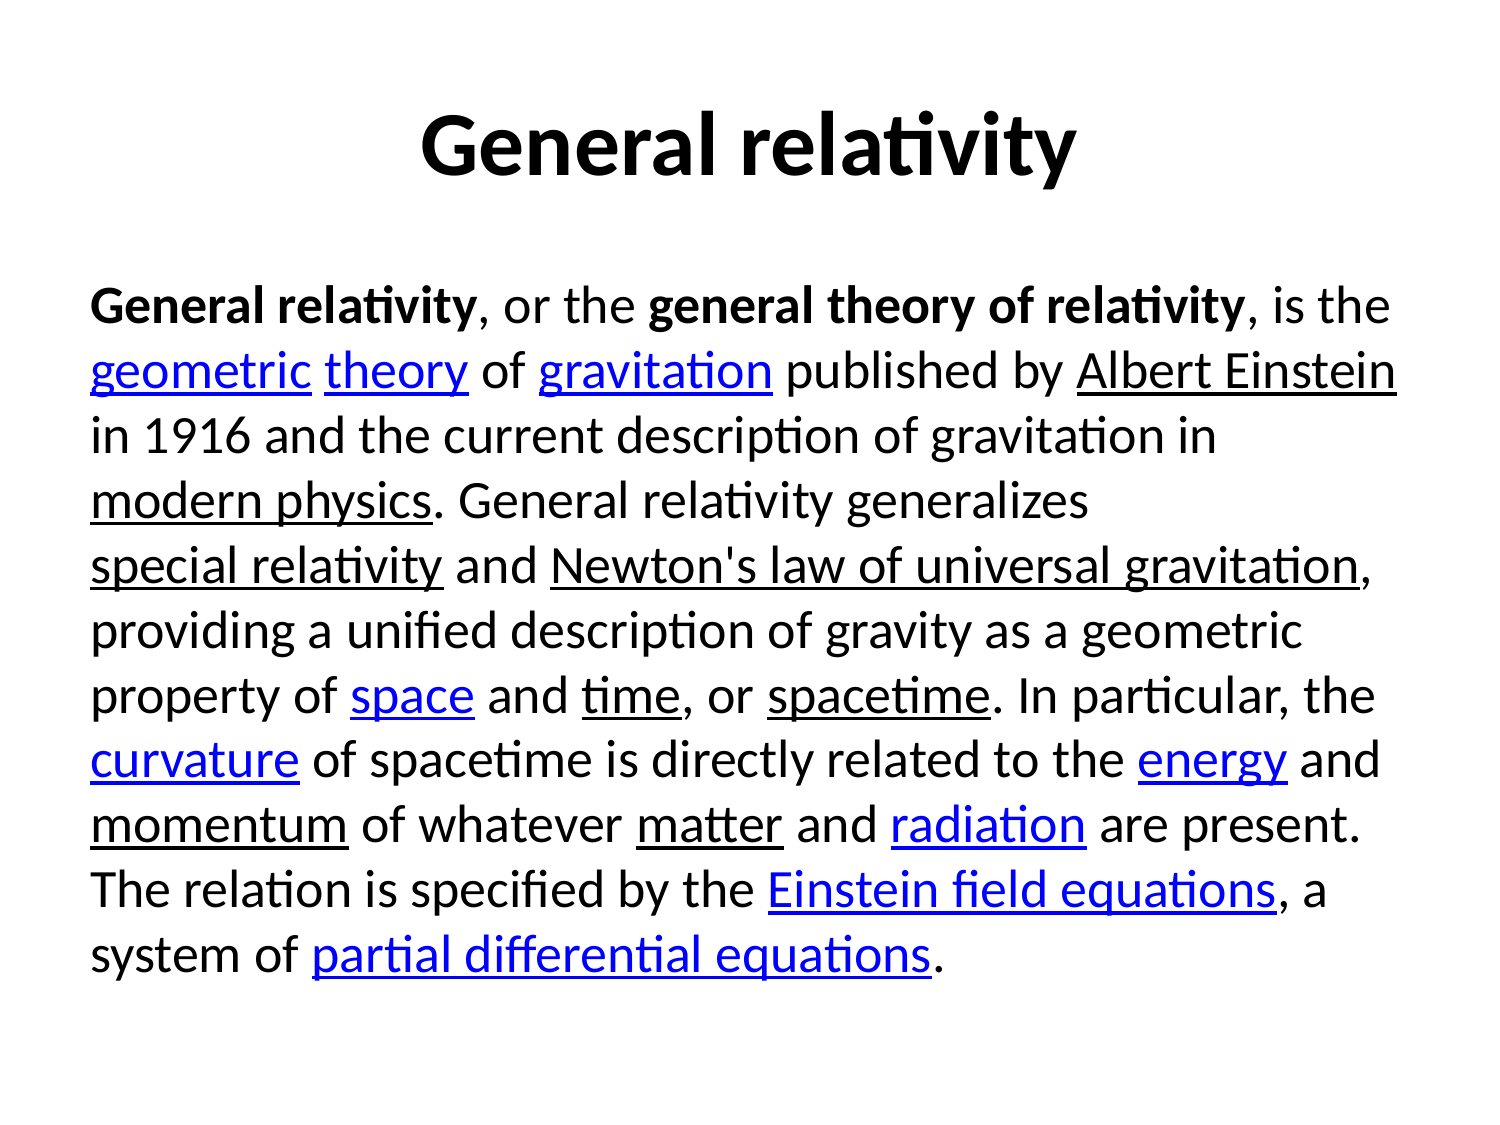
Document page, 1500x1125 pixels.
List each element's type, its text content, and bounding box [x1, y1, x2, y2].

title General relativity [75, 45, 1425, 233]
list General relativity, or the general theory of relativity, is the geometric theory of gravitation published by Albert Einstein in 1916 and the current description of gravitation in modern physics. General relativity generalizes special relativity and Newton's law of universal gravitation, providing a unified description of gravity as a geometric property of space and time, or spacetime. In particular, the curvature of spacetime is directly related to the energy and momentum of whatever matter and radiation are present. The relation is specified by the Einstein field equations, a system of partial differential equations. [75, 262, 1425, 1005]
